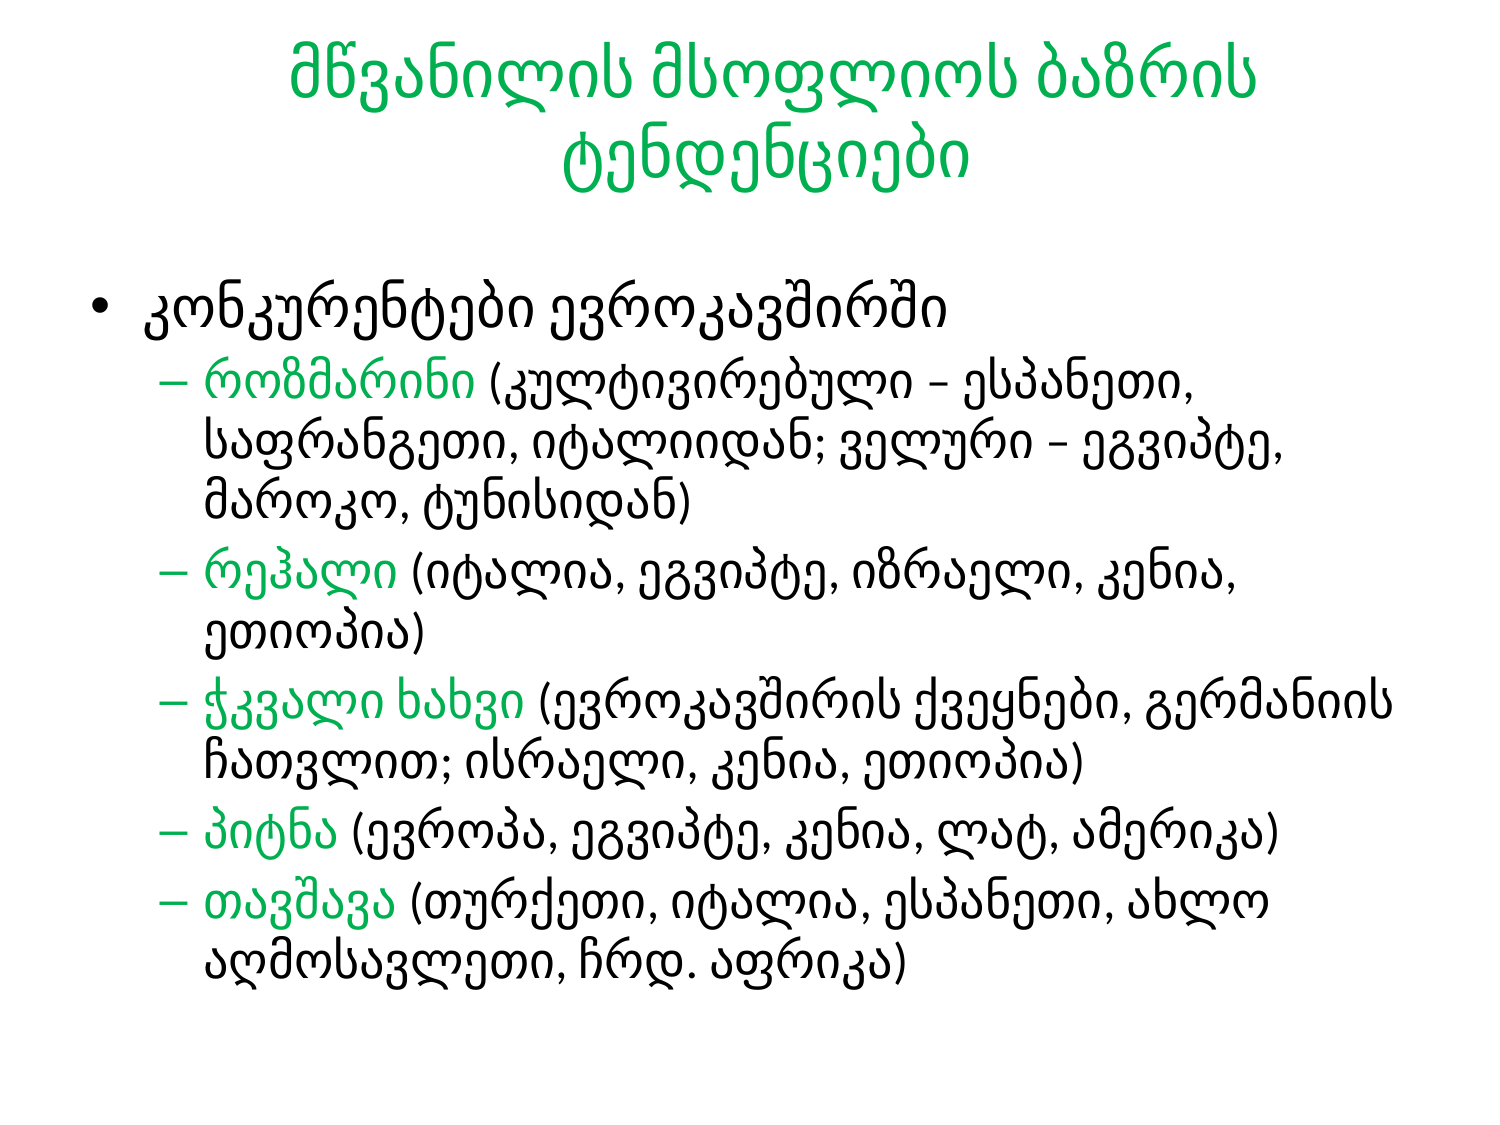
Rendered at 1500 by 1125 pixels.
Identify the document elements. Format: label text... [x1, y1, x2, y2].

text_box მწვანილის მსოფლიოს ბაზრის ტენდენციები [76, 17, 1473, 205]
list კონკურენტები ევროკავშირში როზმარინი (კულტივირებული – ესპანეთი, საფრანგეთი, იტალიიდან; ველური – ეგვიპტე, მაროკო, ტუნისიდან) რეჰალი (იტალია, ეგვიპტე, იზრაელი, კენია, ეთიოპია) ჭკვალი ხახვი (ევროკავშირის ქვეყნები, გერმანიის ჩათვლით; ისრაელი, კენია, ეთიოპია) პიტნა (ევროპა, ეგვიპტე, კენია, ლატ, ამერიკა) თავშავა (თურქეთი, იტალია, ესპანეთი, ახლო აღმოსავლეთი, ჩრდ. აფრიკა) [75, 262, 1425, 1005]
